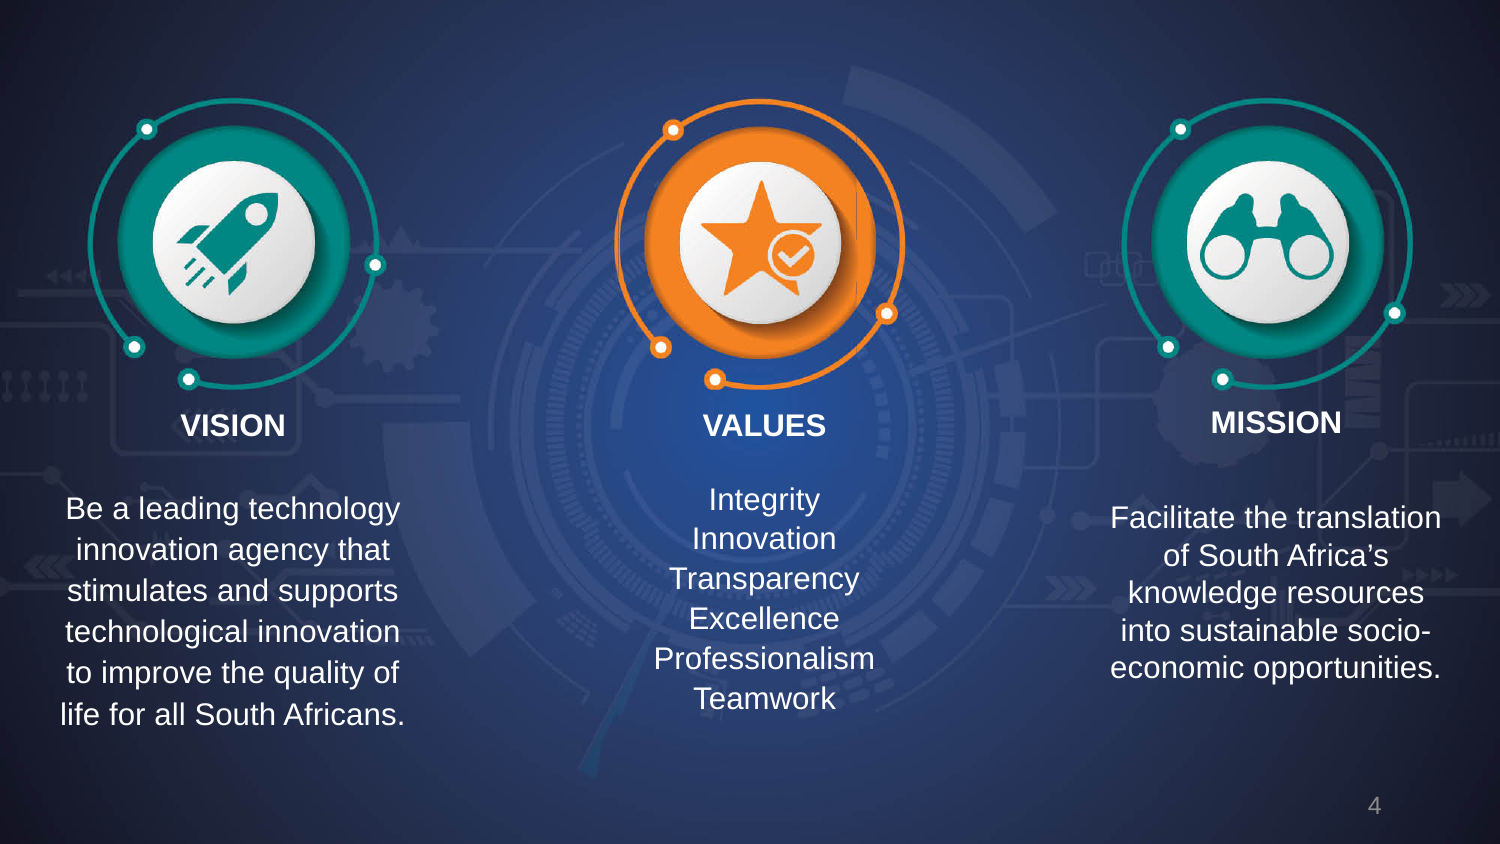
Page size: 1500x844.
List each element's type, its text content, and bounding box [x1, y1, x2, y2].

text_box VALUES Integrity Innovation Transparency Excellence Professionalism Teamwork [617, 394, 912, 783]
picture [0, 0, 1500, 844]
text_box VISION Be a leading technology innovation agency that stimulates and supports technological innovation to improve the quality of life for all South Africans. [37, 394, 430, 838]
slide_number 4 [1059, 782, 1397, 827]
text_box MISSION Facilitate the translation of South Africa’s knowledge resources into sustainable socio-economic opportunities. [1090, 394, 1463, 783]
